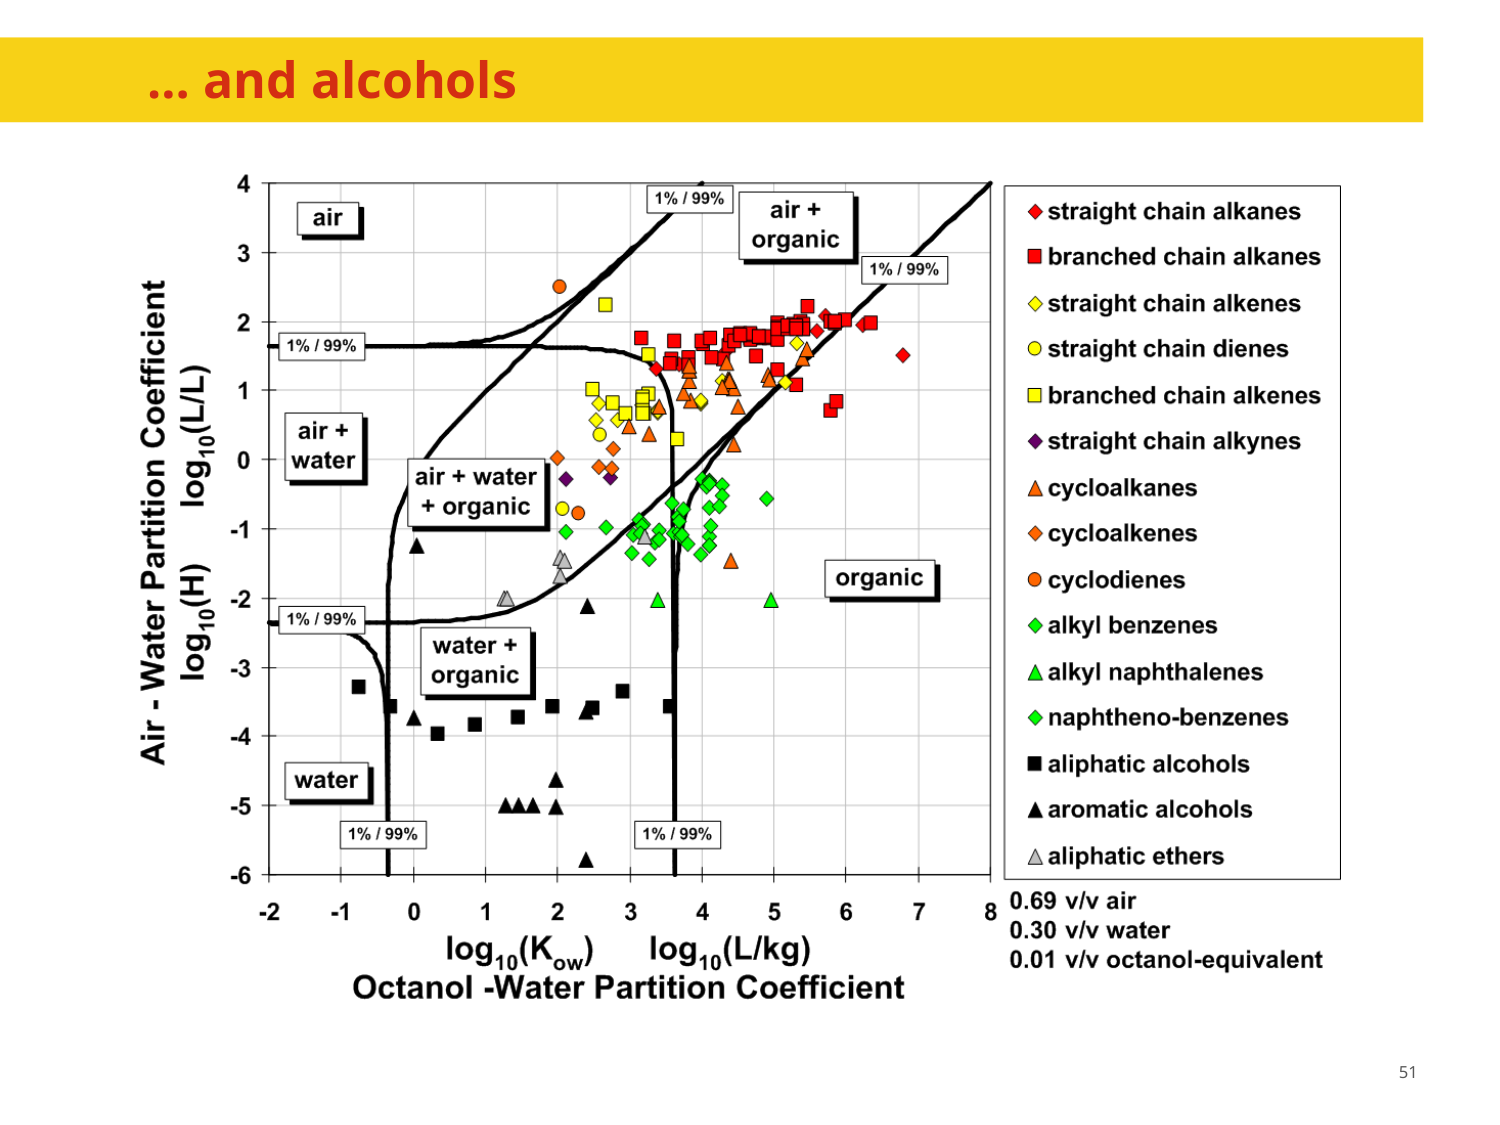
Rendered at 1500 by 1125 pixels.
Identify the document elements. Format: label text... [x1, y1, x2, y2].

title … and alcohols [147, 48, 1412, 118]
picture [130, 167, 1341, 1010]
